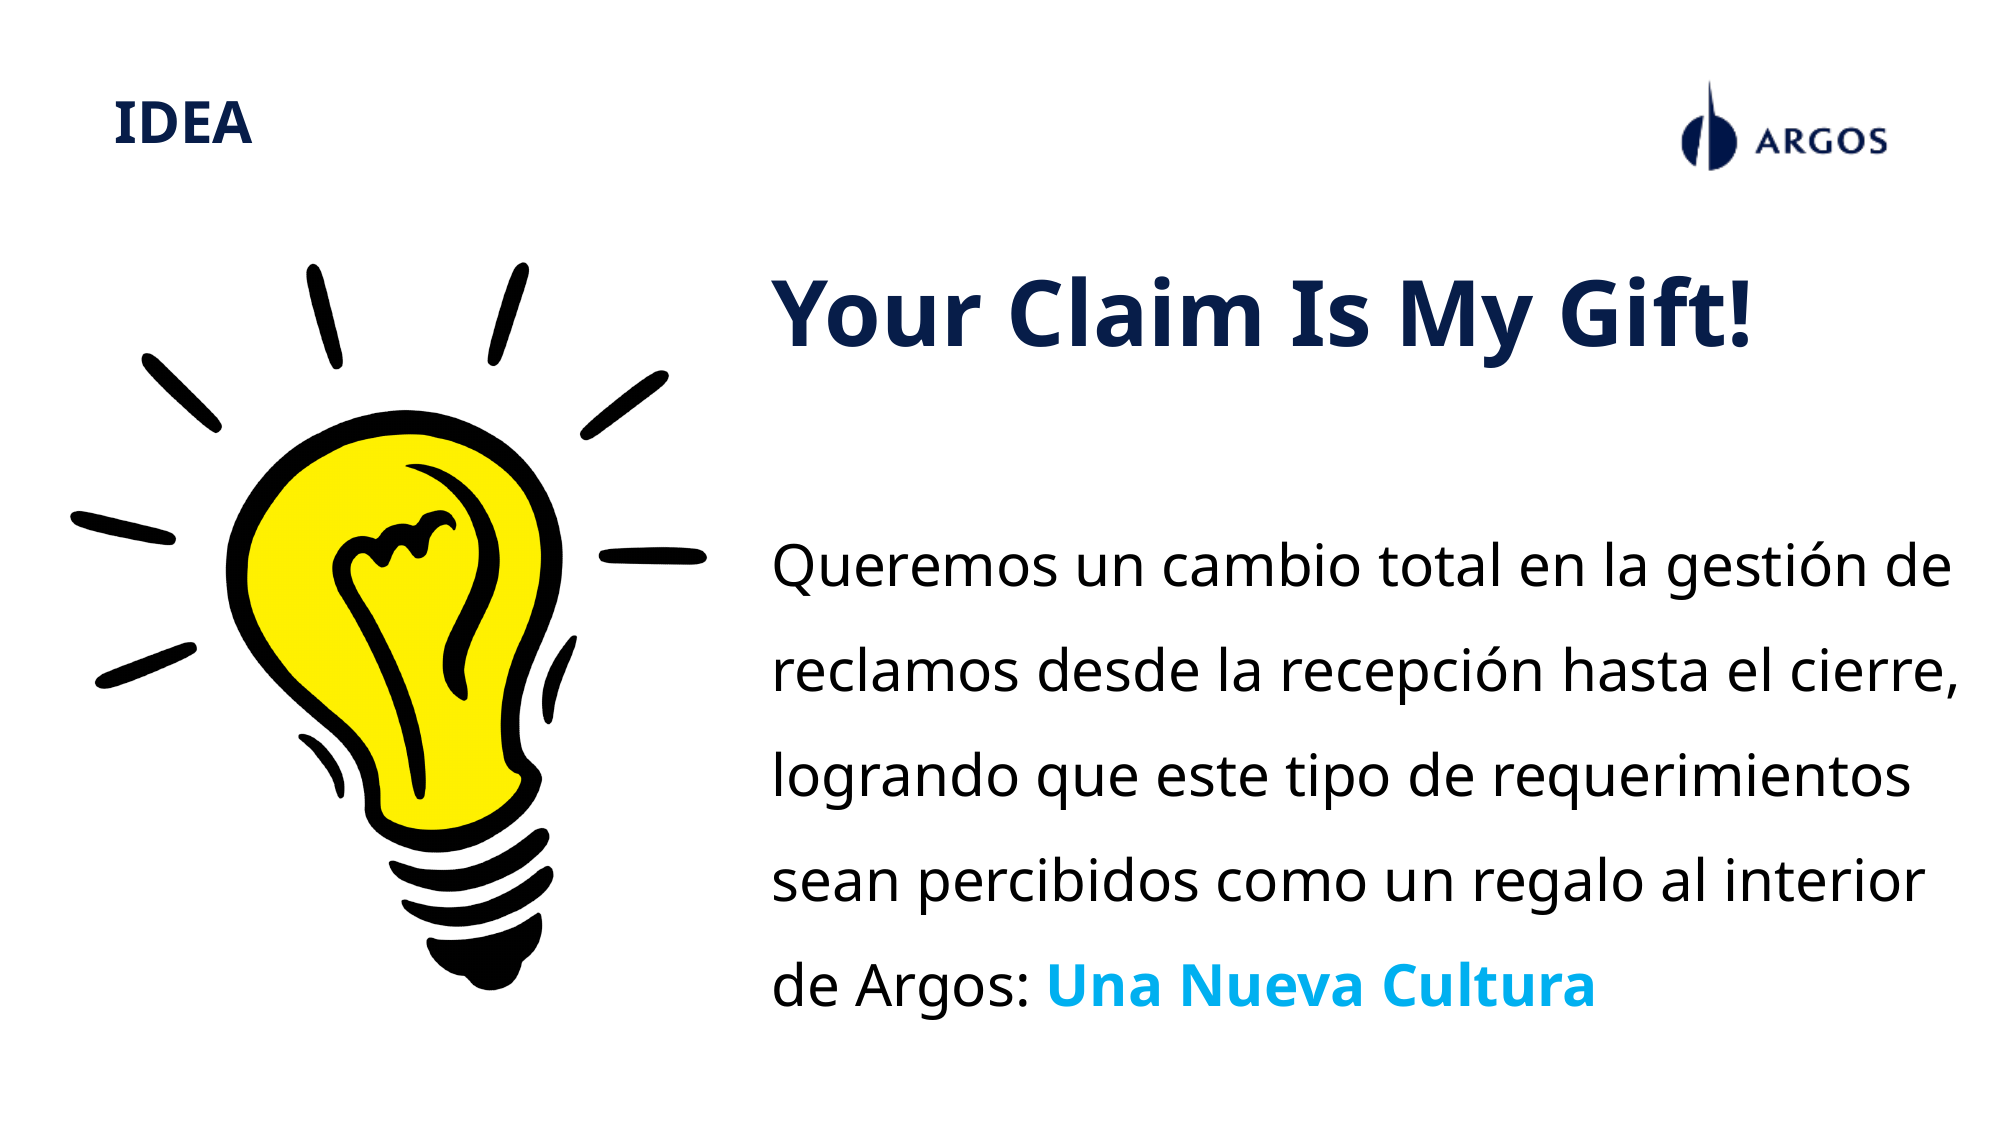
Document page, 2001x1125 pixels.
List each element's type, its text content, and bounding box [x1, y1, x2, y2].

picture [1676, 77, 1893, 174]
list Your Claim Is My Gift! Queremos un cambio total en la gestión de reclamos desde la recepción hasta el cierre, logrando que este tipo de requerimientos sean percibidos como un regalo al interior de Argos: Una Nueva Cultura [756, 247, 1980, 1048]
title IDEA [100, 77, 1592, 196]
picture [21, 196, 780, 1054]
